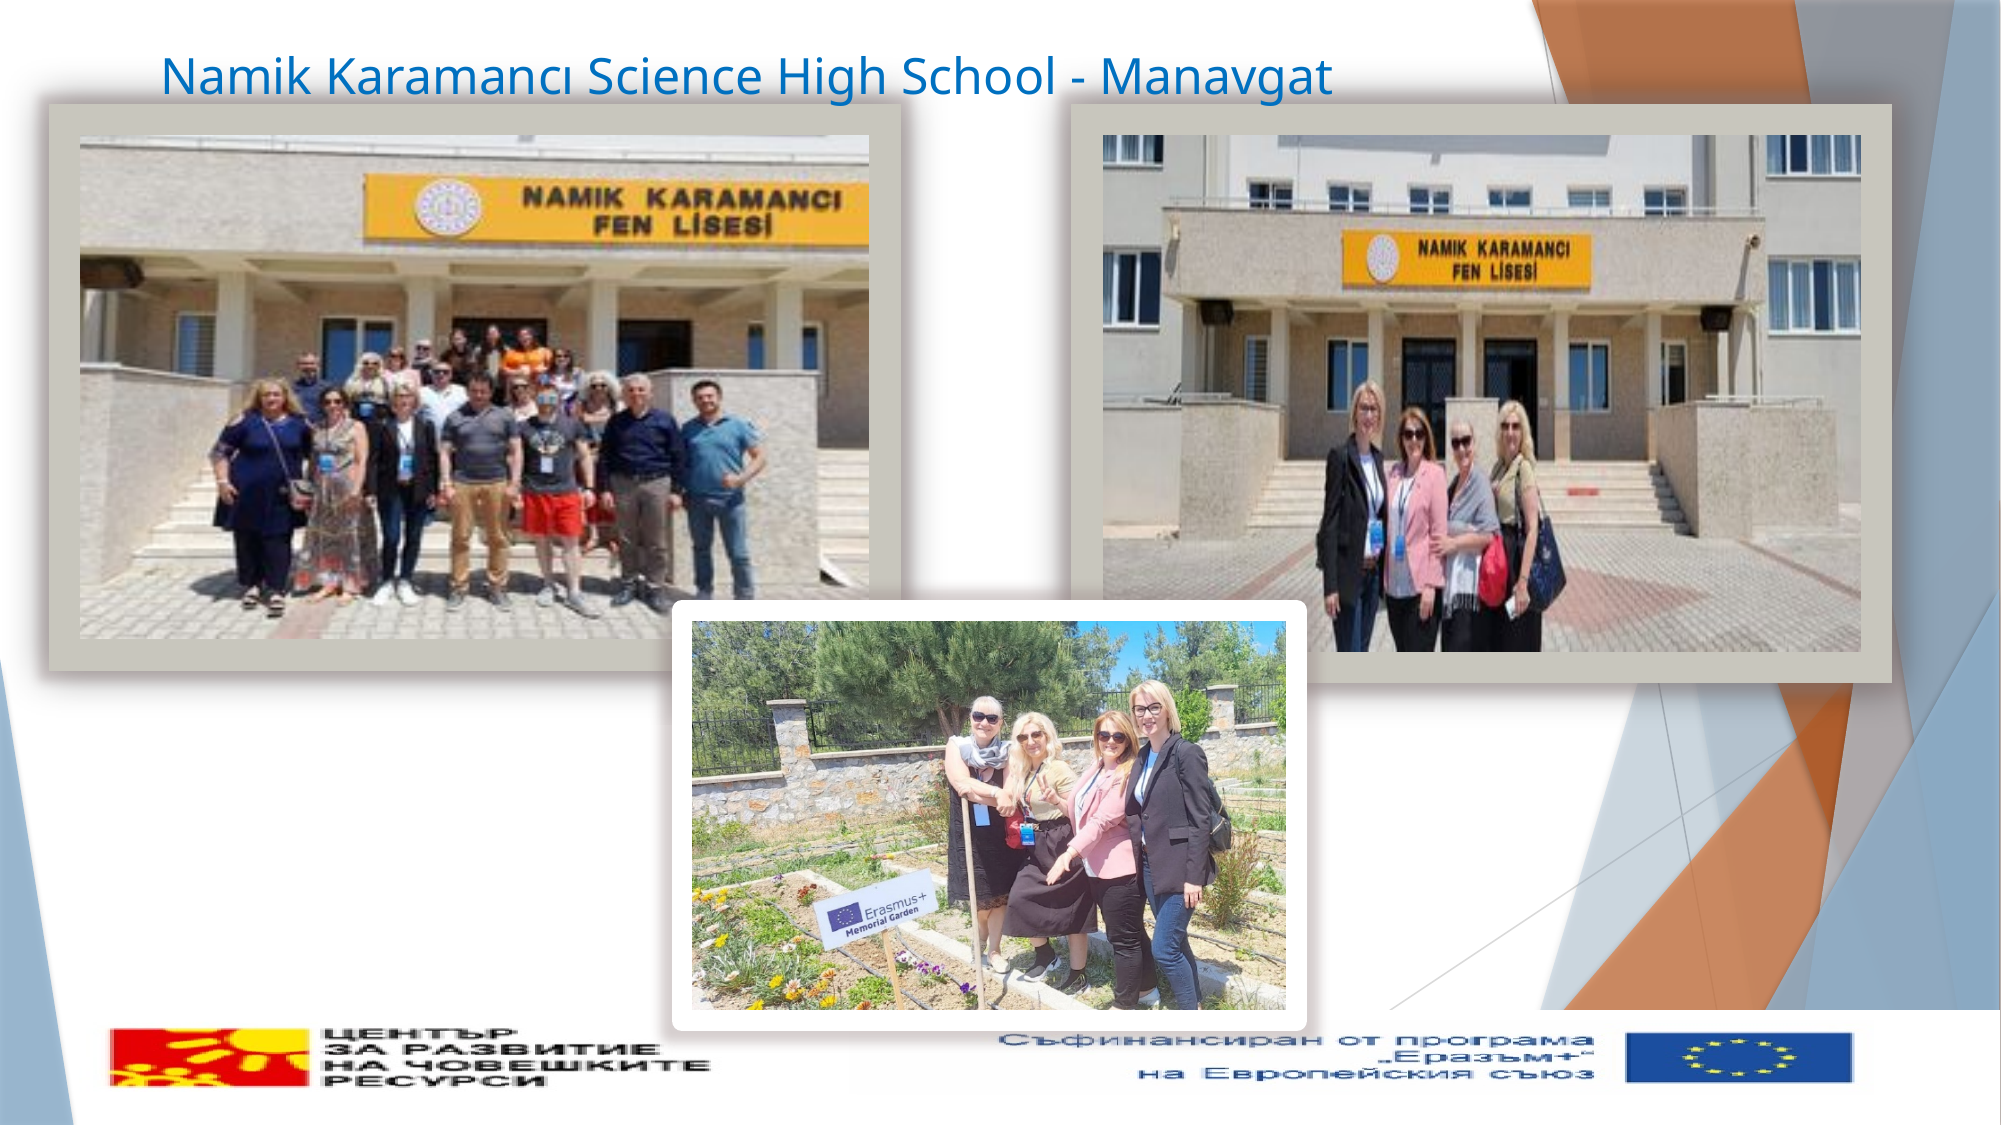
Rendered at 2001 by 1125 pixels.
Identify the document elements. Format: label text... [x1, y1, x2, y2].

text_box Namik Karamancı Science High School - Manavgat [145, 37, 1941, 113]
picture [79, 134, 2000, 1125]
